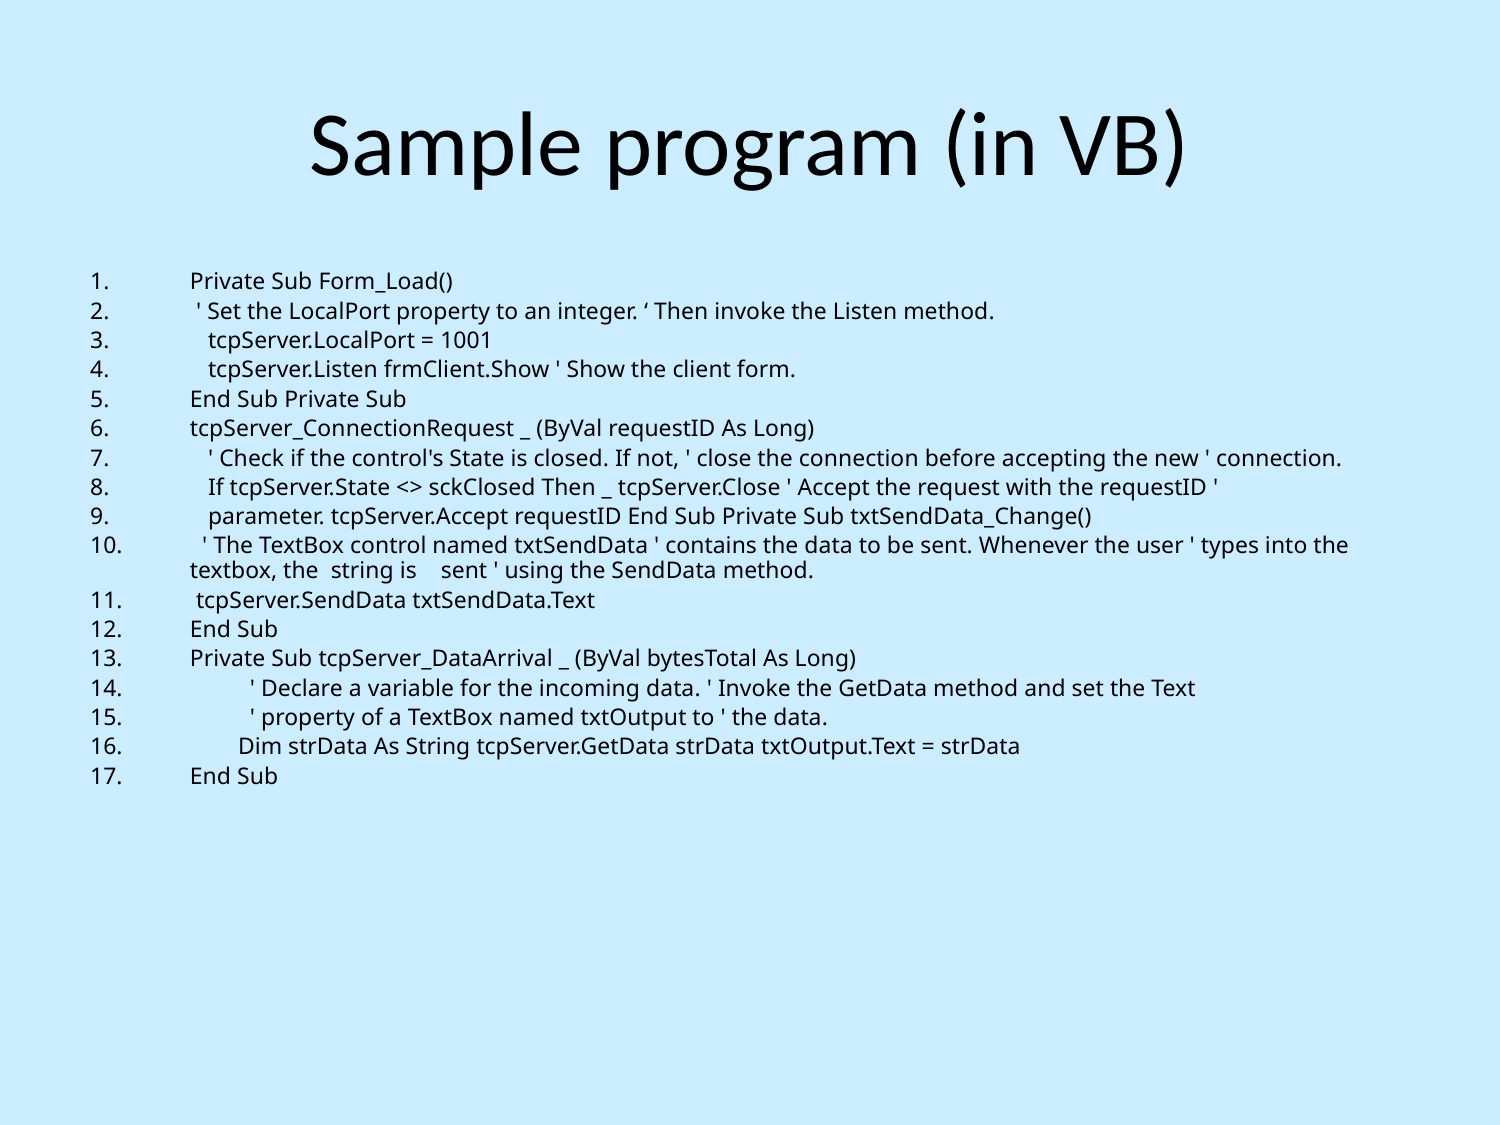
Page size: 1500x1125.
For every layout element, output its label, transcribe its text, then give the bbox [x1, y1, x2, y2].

list Private Sub Form_Load() ' Set the LocalPort property to an integer. ‘ Then invoke the Listen method. tcpServer.LocalPort = 1001 tcpServer.Listen frmClient.Show ' Show the client form. End Sub Private Sub tcpServer_ConnectionRequest _ (ByVal requestID As Long) ' Check if the control's State is closed. If not, ' close the connection before accepting the new ' connection. If tcpServer.State <> sckClosed Then _ tcpServer.Close ' Accept the request with the requestID ' parameter. tcpServer.Accept requestID End Sub Private Sub txtSendData_Change() ' The TextBox control named txtSendData ' contains the data to be sent. Whenever the user ' types into the textbox, the string is sent ' using the SendData method. tcpServer.SendData txtSendData.Text End Sub Private Sub tcpServer_DataArrival _ (ByVal bytesTotal As Long) ' Declare a variable for the incoming data. ' Invoke the GetData method and set the Text ' property of a TextBox named txtOutput to ' the data. Dim strData As String tcpServer.GetData strData txtOutput.Text = strData End Sub [75, 262, 1425, 1005]
title Sample program (in VB) [75, 45, 1425, 233]
